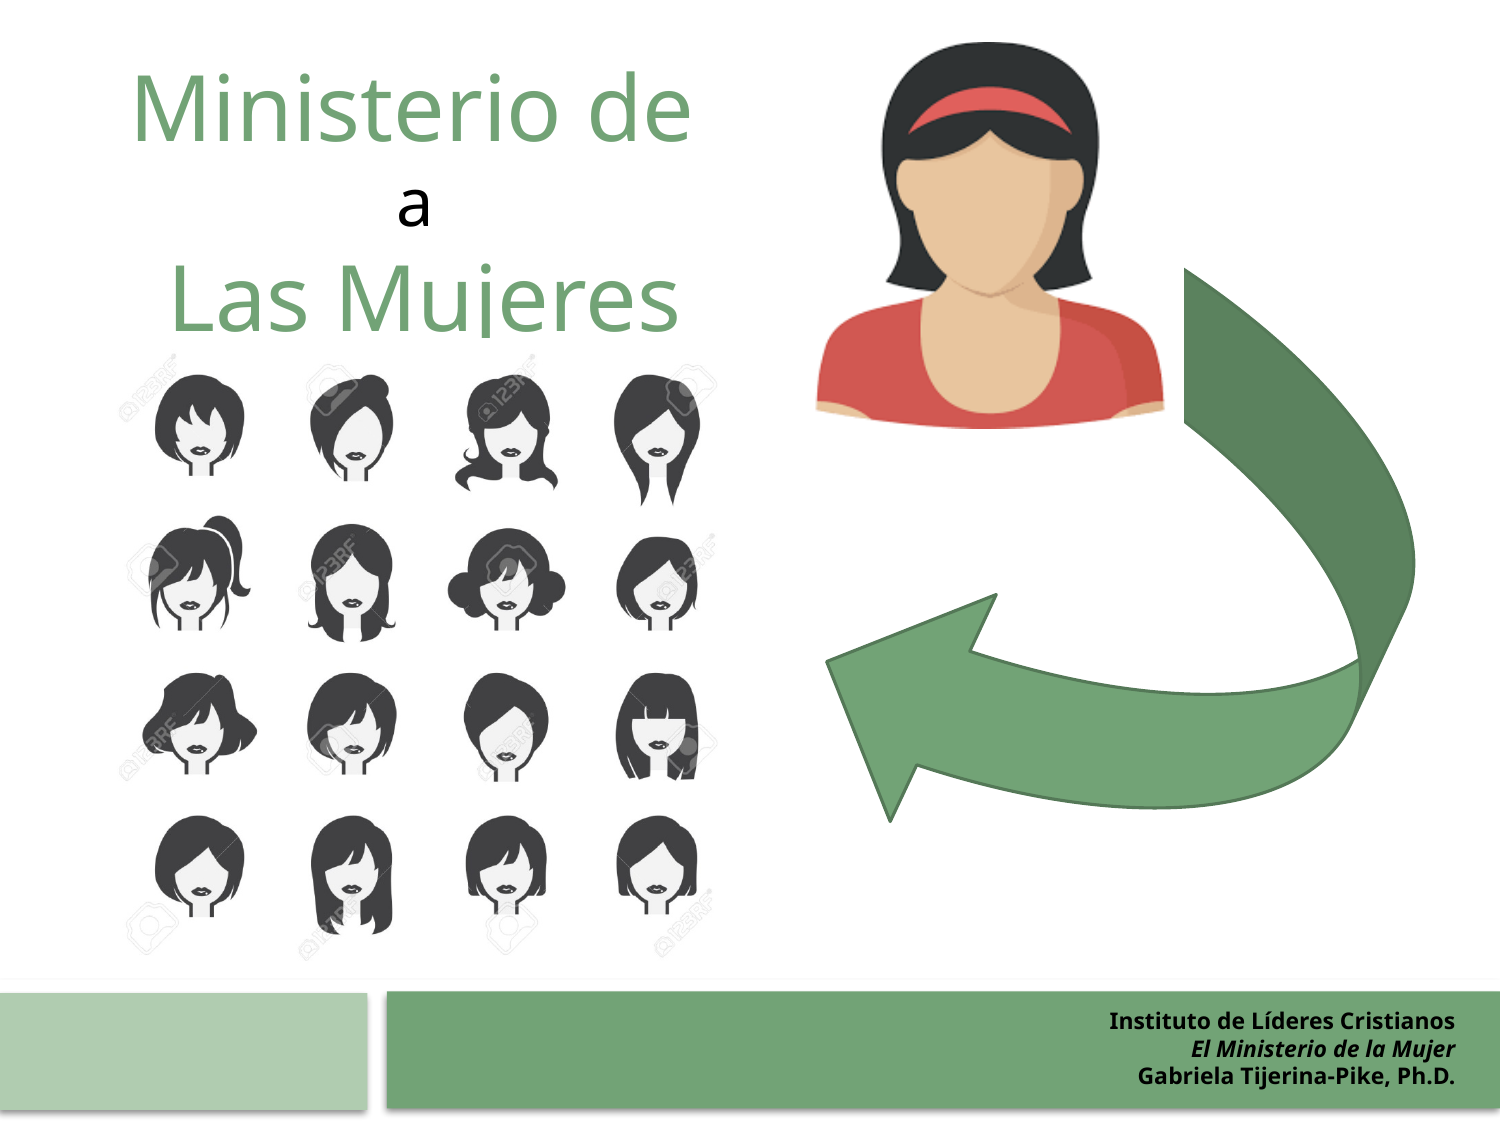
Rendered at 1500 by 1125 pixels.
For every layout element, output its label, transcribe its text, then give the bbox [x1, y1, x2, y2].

picture [796, 42, 1184, 430]
text_box Instituto de Líderes Cristianos El Ministerio de la Mujer Gabriela Tijerina-Pike, Ph.D. [242, 999, 1471, 1097]
text_box [825, 270, 1416, 824]
picture [99, 337, 735, 973]
text_box Ministerio de a Las Mujeres [114, 42, 734, 337]
